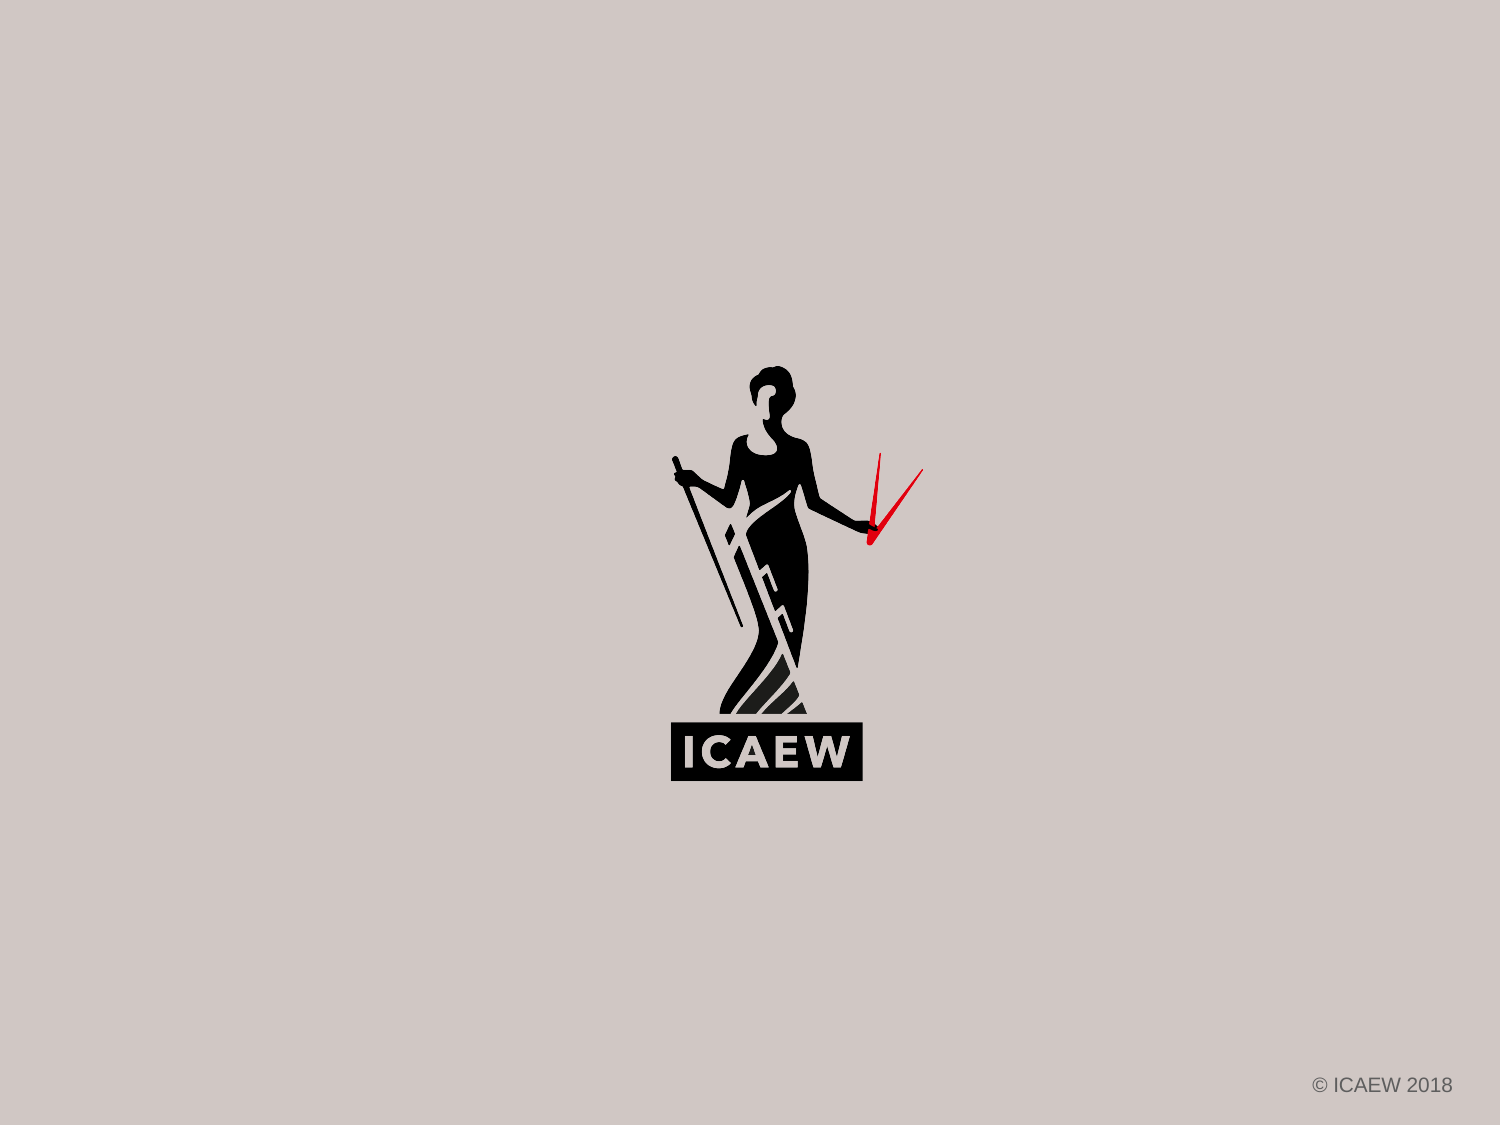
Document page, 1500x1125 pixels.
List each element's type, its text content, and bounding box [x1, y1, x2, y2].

picture [554, 248, 1041, 899]
footer © ICAEW 2018 [1297, 1064, 1498, 1125]
